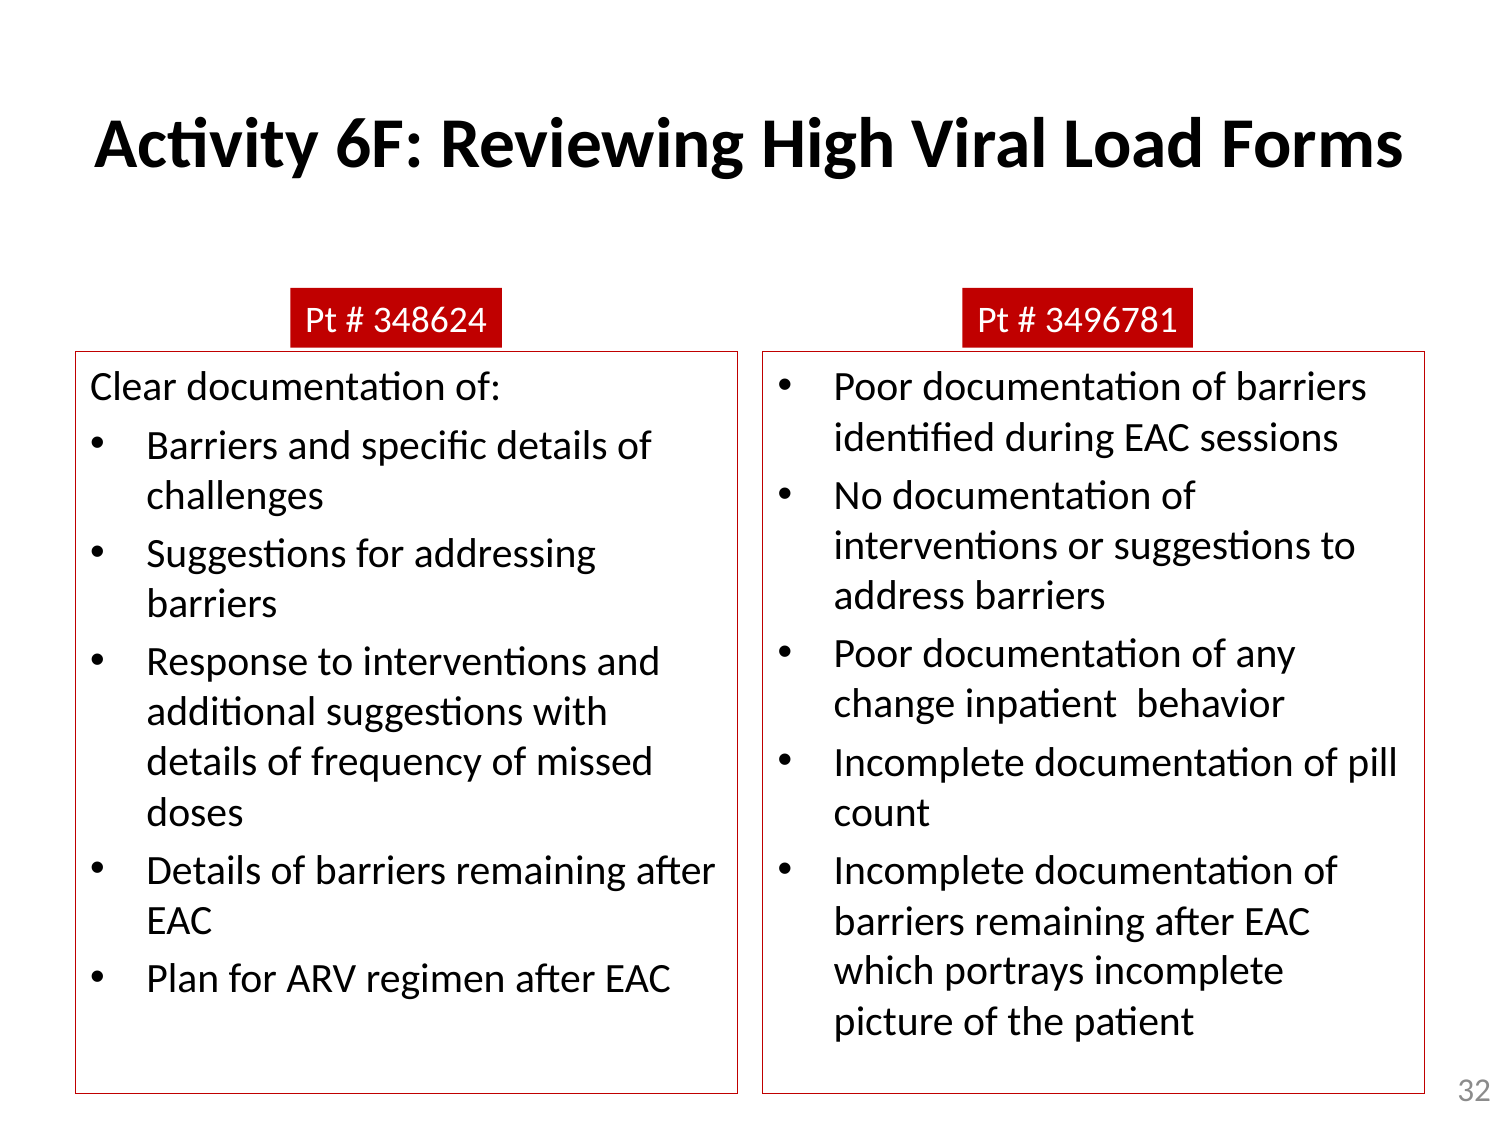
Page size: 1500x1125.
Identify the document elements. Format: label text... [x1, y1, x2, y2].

list Clear documentation of: Barriers and specific details of challenges Suggestions for addressing barriers Response to interventions and additional suggestions with details of frequency of missed doses Details of barriers remaining after EAC Plan for ARV regimen after EAC [75, 351, 738, 1094]
text_box Pt # 348624 [290, 287, 502, 348]
title Activity 6F: Reviewing High Viral Load Forms [75, 45, 1425, 233]
text_box Pt # 3496781 [962, 287, 1193, 348]
list Poor documentation of barriers identified during EAC sessions No documentation of interventions or suggestions to address barriers Poor documentation of any change inpatient behavior Incomplete documentation of pill count Incomplete documentation of barriers remaining after EAC which portrays incomplete picture of the patient [762, 351, 1425, 1094]
slide_number 32 [1156, 1057, 1500, 1118]
